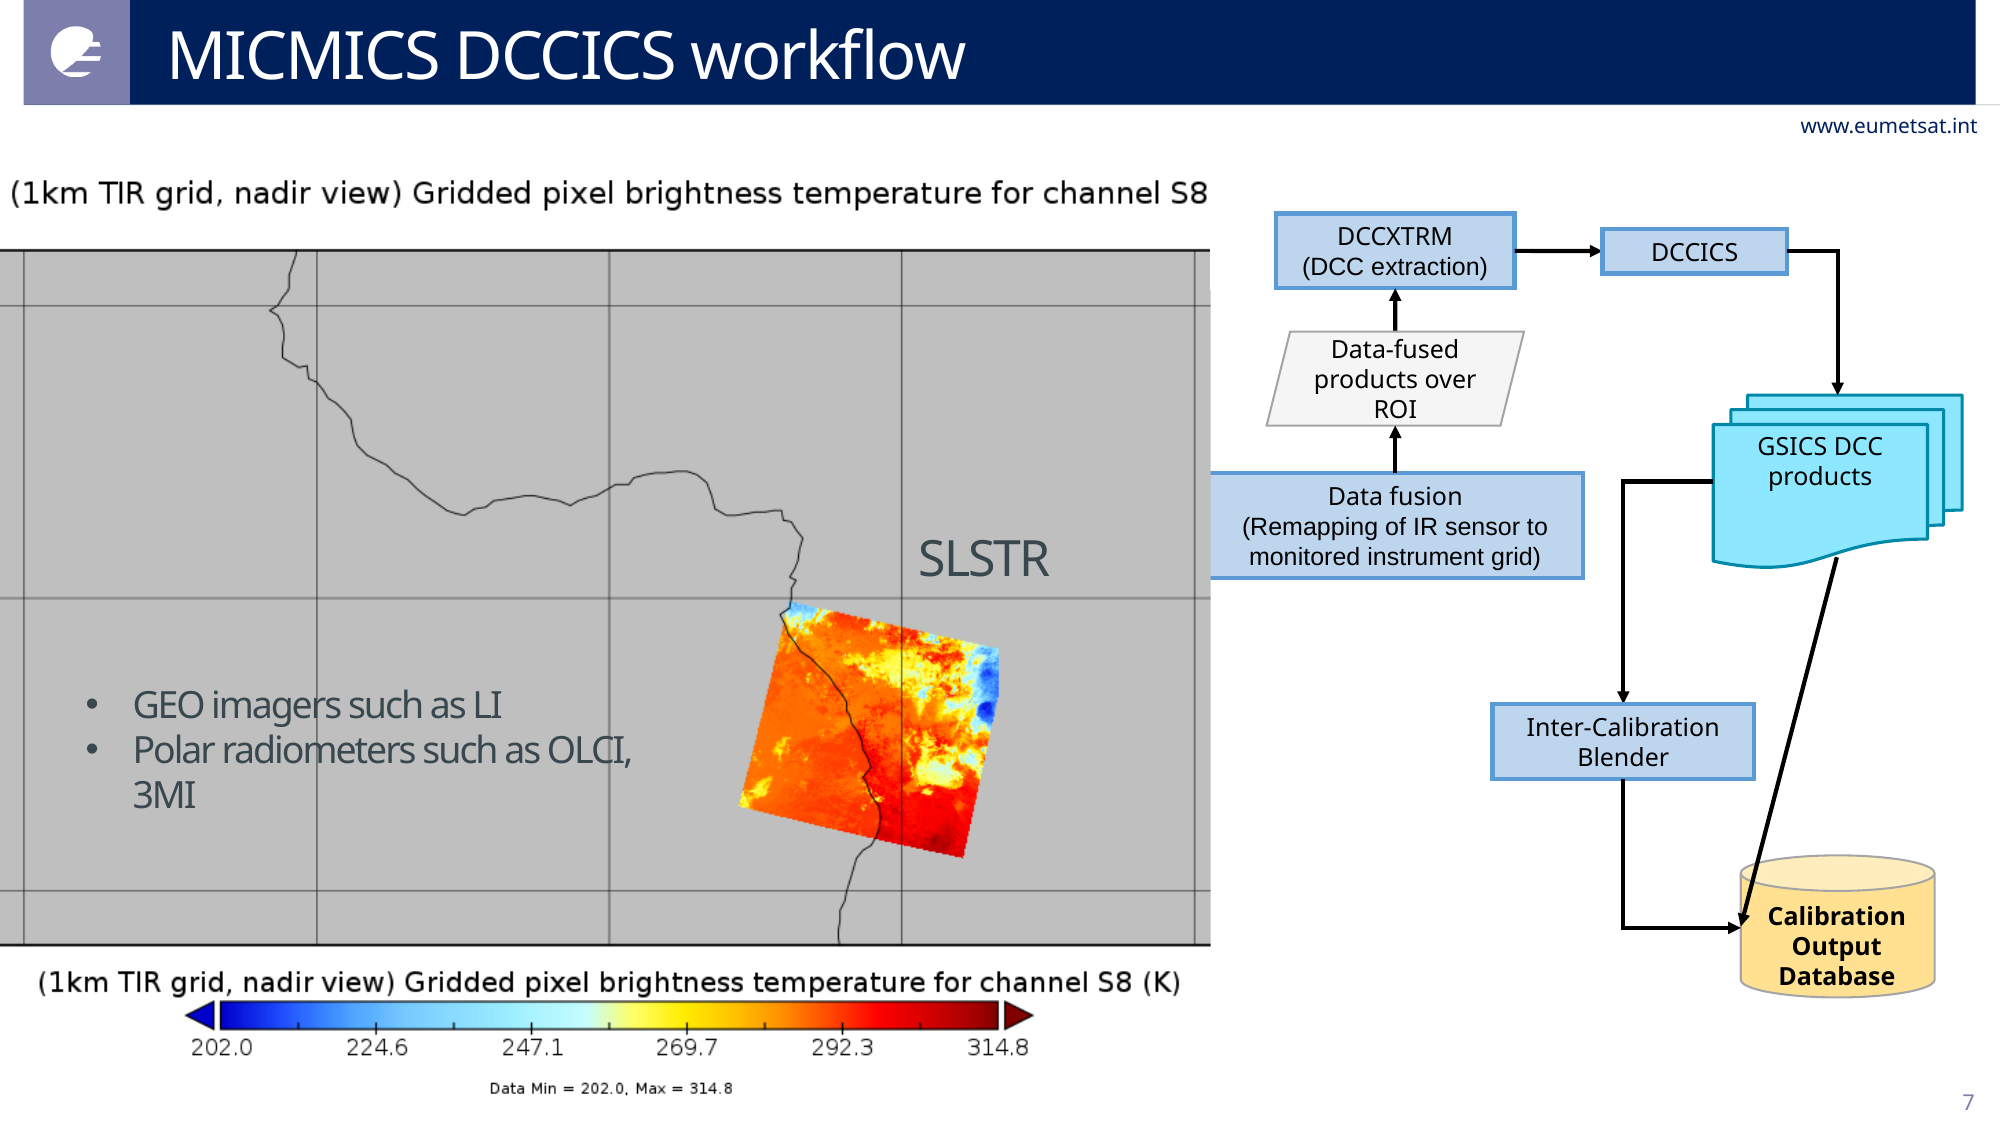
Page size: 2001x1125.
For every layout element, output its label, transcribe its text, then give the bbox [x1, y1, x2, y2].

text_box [0, 289, 1233, 1125]
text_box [1238, 179, 1963, 998]
title MICMICS DCCICS workflow [129, 0, 2000, 106]
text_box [2, 146, 1233, 289]
picture [34, 13, 114, 93]
